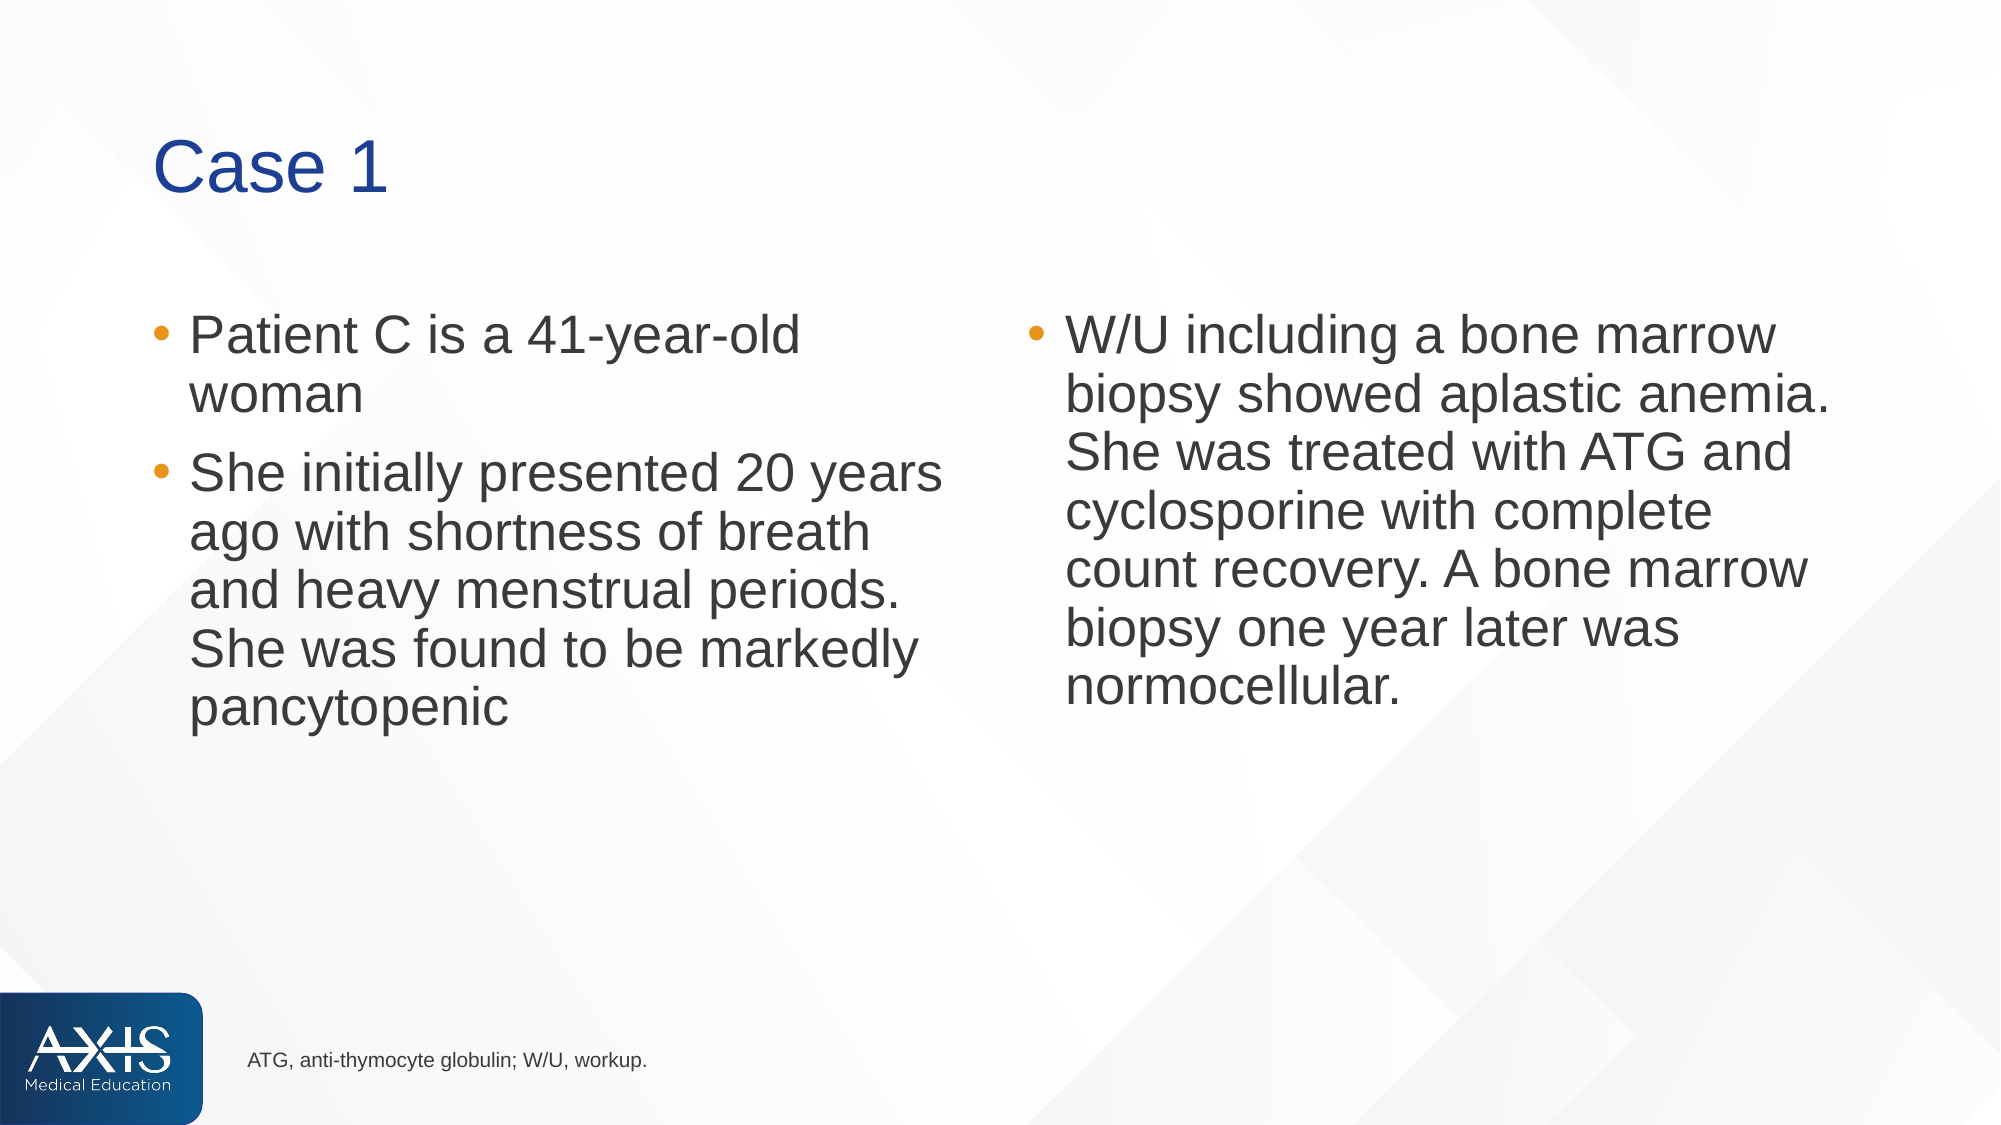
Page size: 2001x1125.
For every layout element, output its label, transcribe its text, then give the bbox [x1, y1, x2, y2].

list W/U including a bone marrow biopsy showed aplastic anemia. She was treated with ATG and cyclosporine with complete count recovery. A bone marrow biopsy one year later was normocellular. [1012, 299, 1863, 993]
footer ATG, anti-thymocyte globulin; W/U, workup. [232, 993, 1980, 1125]
picture [24, 1001, 174, 1117]
title Case 1 [137, 59, 1863, 278]
list Patient C is a 41-year-old woman She initially presented 20 years ago with shortness of breath and heavy menstrual periods. She was found to be markedly pancytopenic [137, 299, 988, 994]
